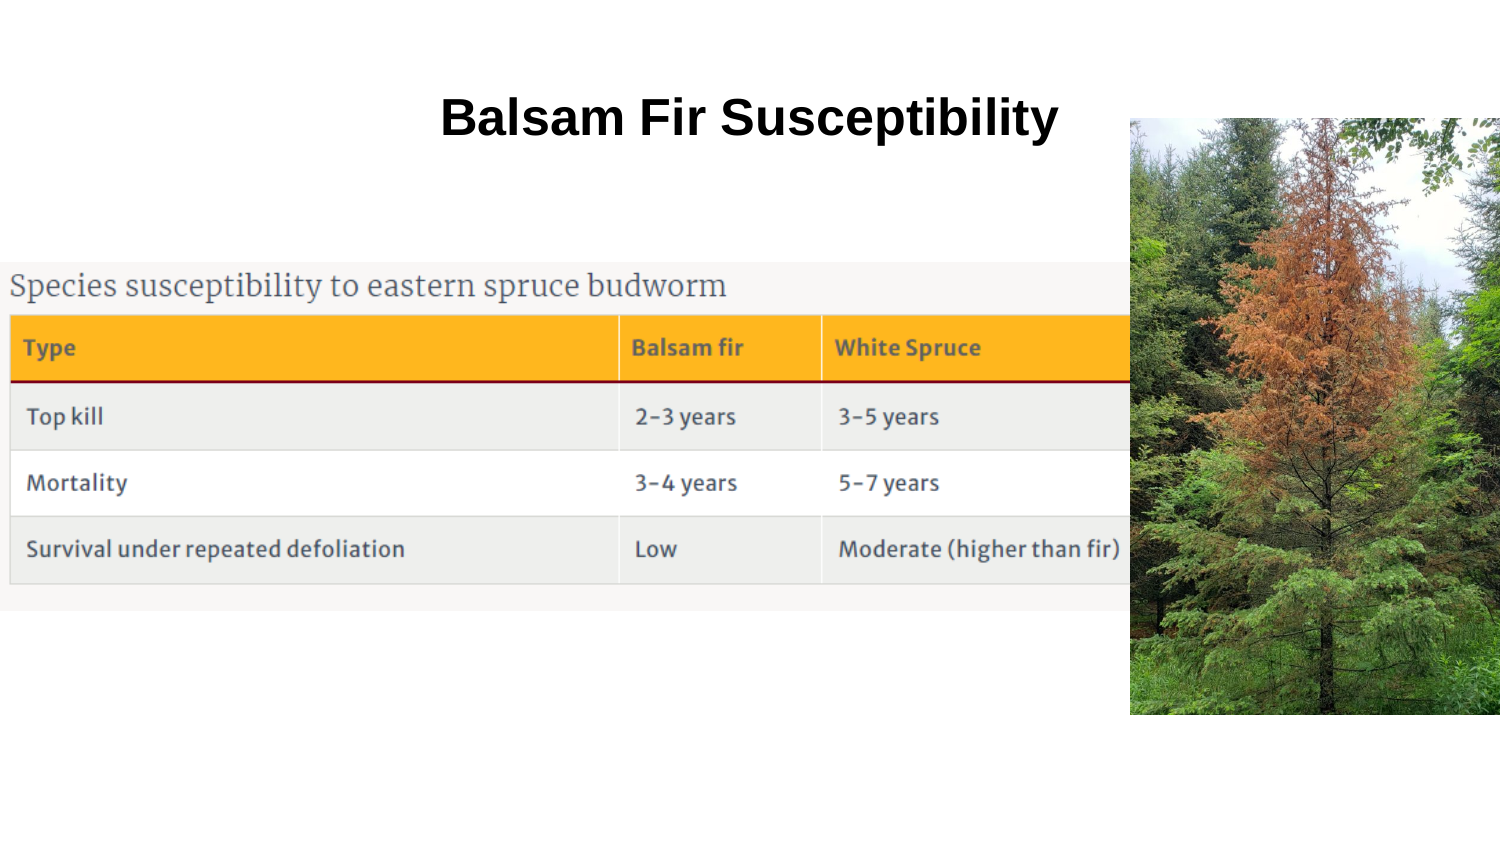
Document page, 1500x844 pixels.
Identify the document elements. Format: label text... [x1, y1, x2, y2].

title Balsam Fir Susceptibility [367, 82, 1133, 224]
picture [0, 117, 1500, 726]
